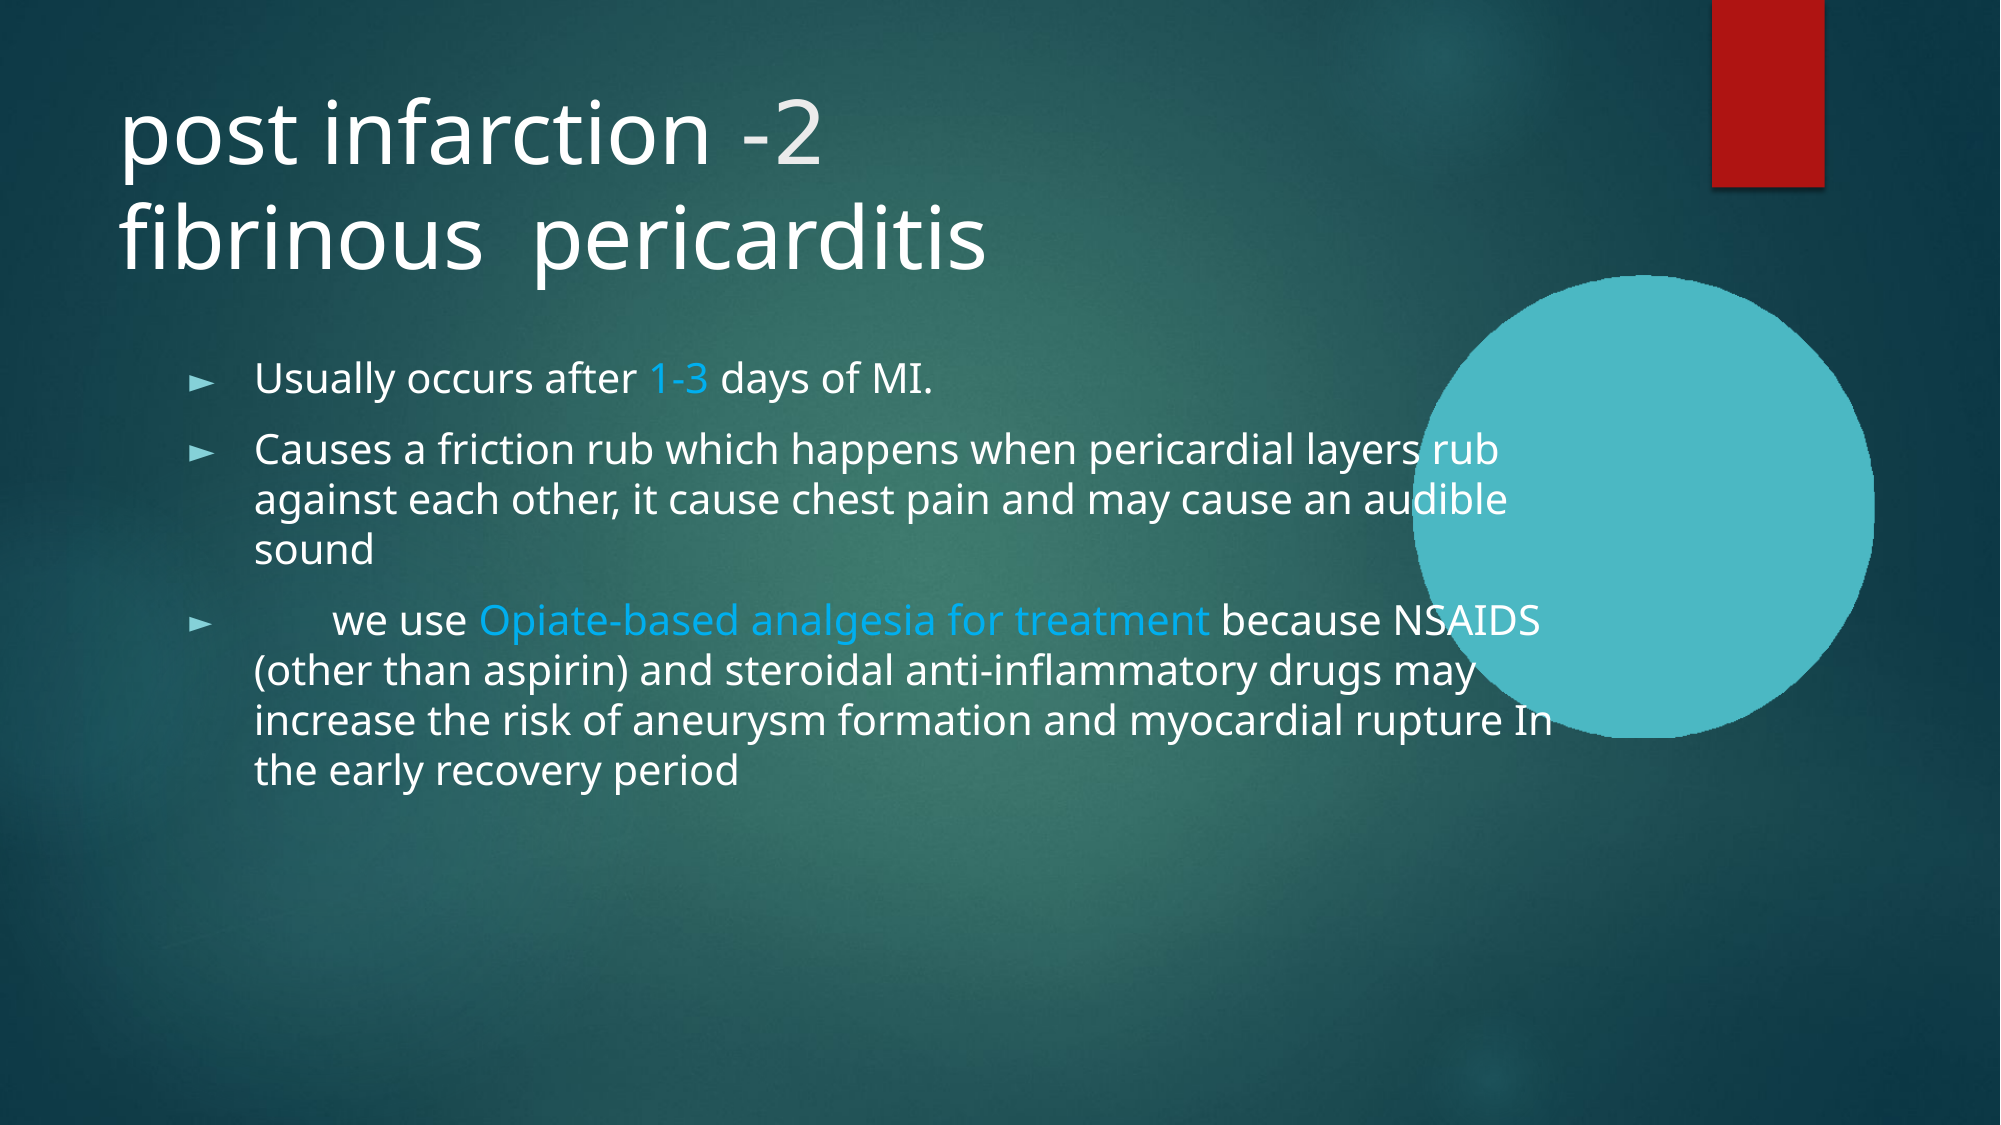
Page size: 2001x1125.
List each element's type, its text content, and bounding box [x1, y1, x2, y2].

picture [0, 0, 2000, 1125]
title 2- post infarction fibrinous pericarditis [117, 74, 1197, 288]
text_box Usually occurs after 1-3 days of MI. Causes a friction rub which happens when pericardial layers rub against each other, it cause chest pain and may cause an audible sound we use Opiate-based analgesia for treatment because NSAIDS (other than aspirin) and steroidal anti-inflammatory drugs may increase the risk of aneurysm formation and myocardial rupture In the early recovery period [187, 329, 1607, 794]
